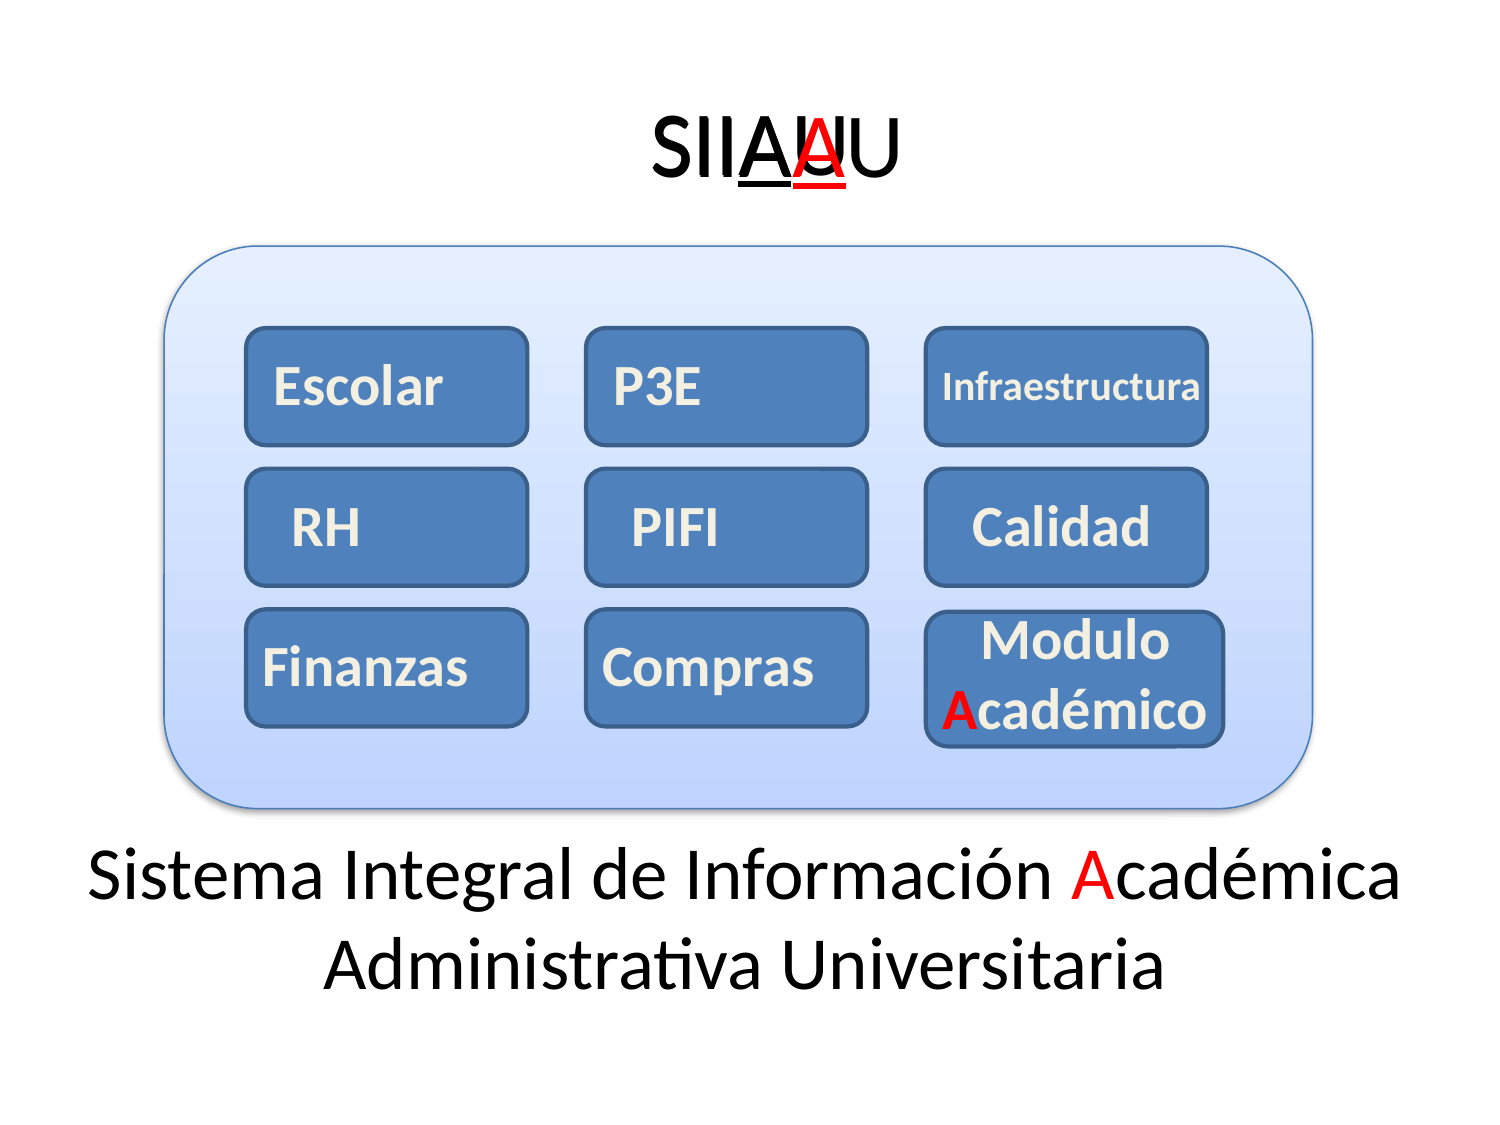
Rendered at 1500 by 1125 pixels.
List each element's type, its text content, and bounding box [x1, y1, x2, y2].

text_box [245, 327, 528, 446]
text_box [245, 609, 528, 727]
text_box [163, 245, 1314, 810]
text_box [925, 327, 1218, 446]
text_box Sistema Integral de Información Académica Administrativa Universitaria [70, 820, 1421, 1008]
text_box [925, 593, 1226, 751]
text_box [585, 327, 868, 446]
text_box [585, 468, 868, 587]
text_box SIIAAU [103, 46, 1453, 235]
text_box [925, 468, 1208, 587]
title SIIAU [75, 45, 1425, 233]
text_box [245, 468, 528, 587]
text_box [585, 609, 868, 727]
